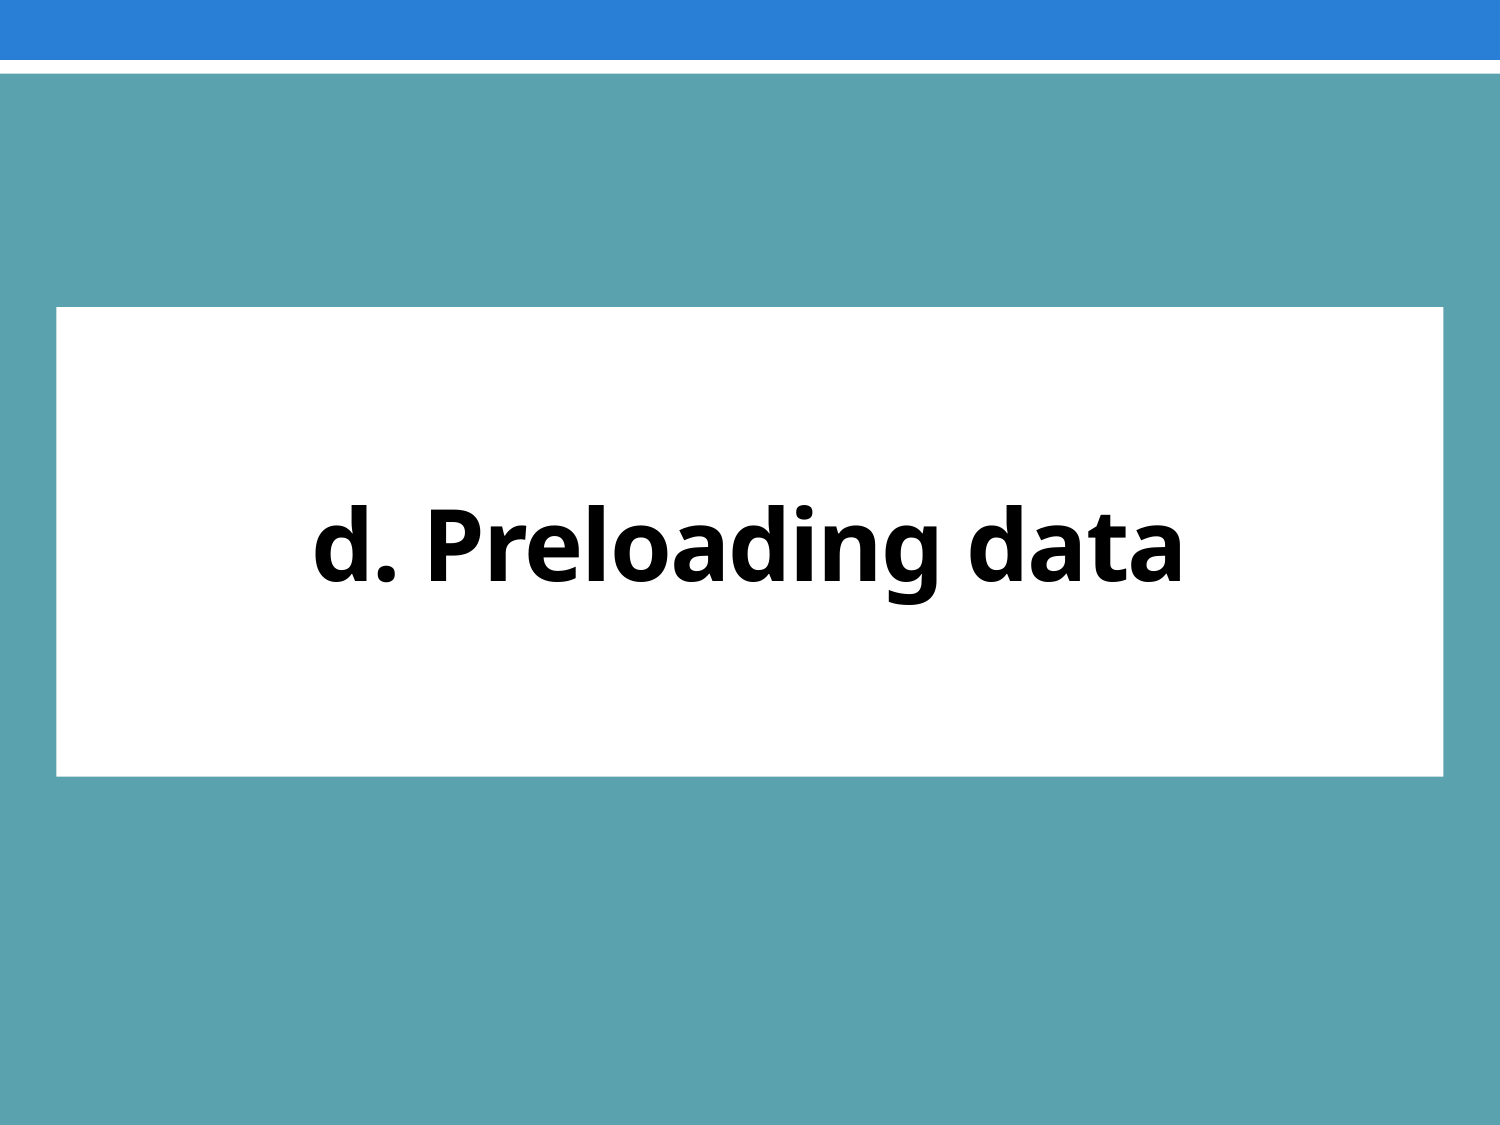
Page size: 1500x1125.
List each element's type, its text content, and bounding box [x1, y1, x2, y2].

title d. Preloading data [56, 307, 1444, 777]
